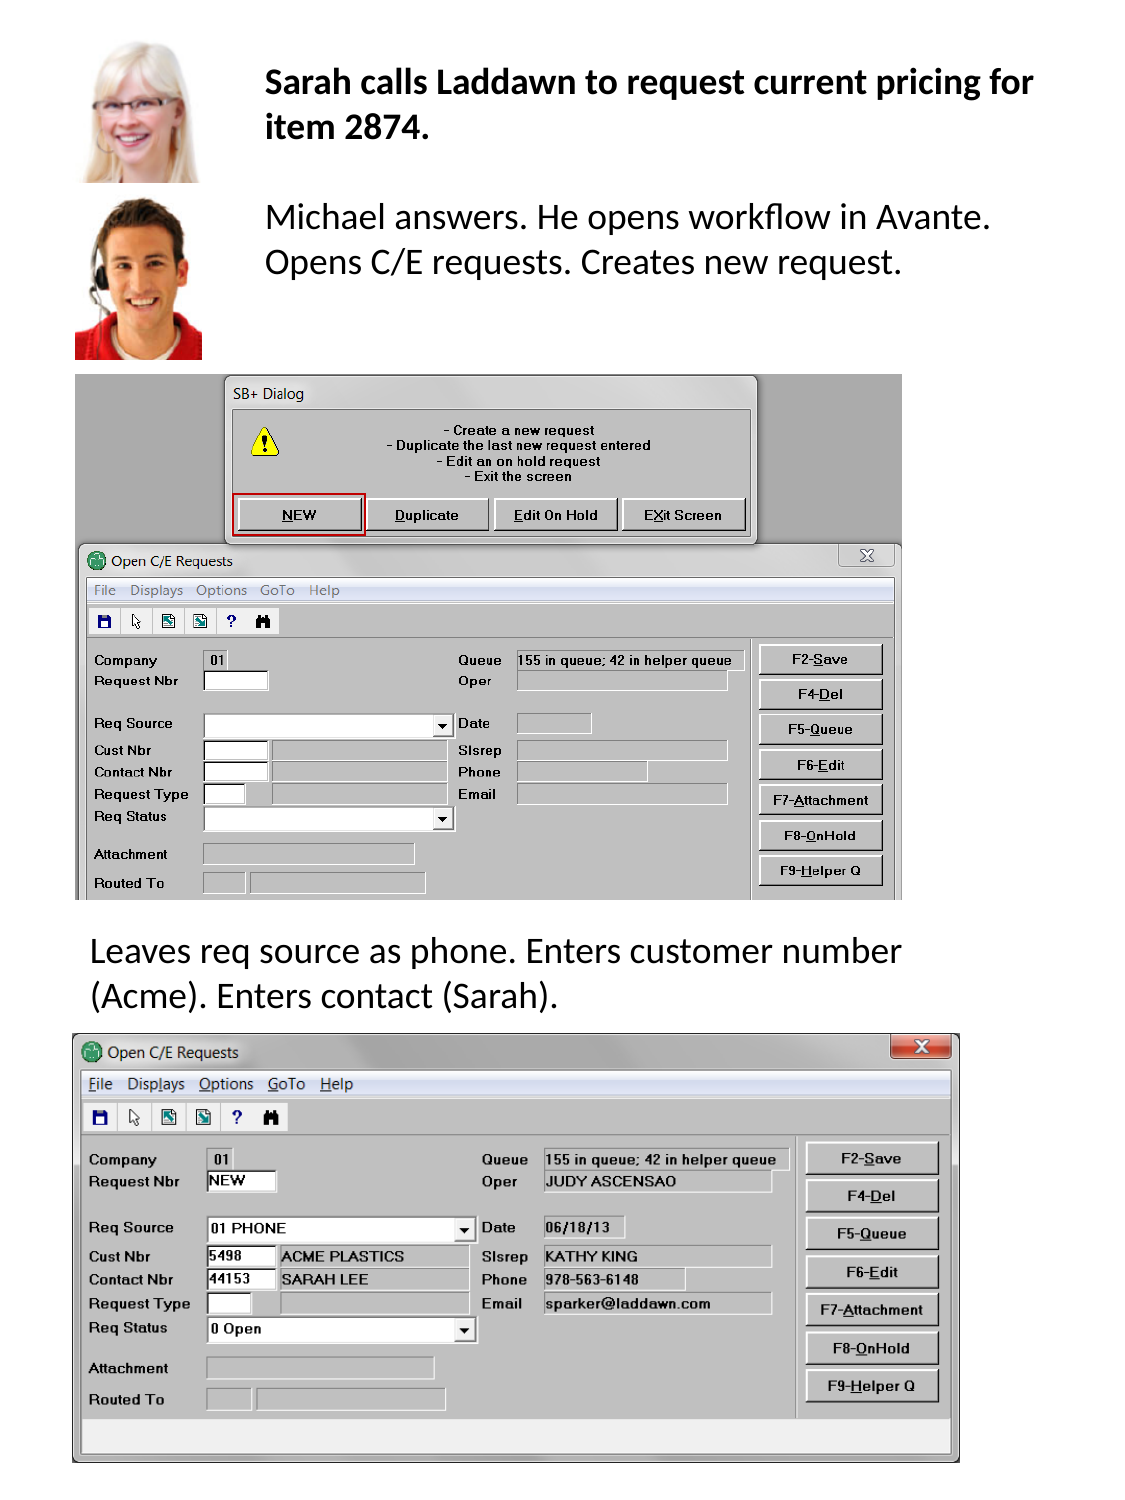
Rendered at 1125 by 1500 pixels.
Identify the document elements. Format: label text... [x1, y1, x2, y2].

picture [74, 193, 202, 361]
picture [72, 1033, 960, 1463]
text_box Leaves req source as phone. Enters customer number (Acme). Enters contact (Sarah). [75, 918, 960, 1024]
text_box Sarah calls Laddawn to request current pricing for item 2874. Michael answers. He opens workflow in Avante. Opens C/E requests. Creates new request. [249, 49, 1100, 290]
picture [74, 374, 902, 901]
picture [72, 37, 202, 183]
